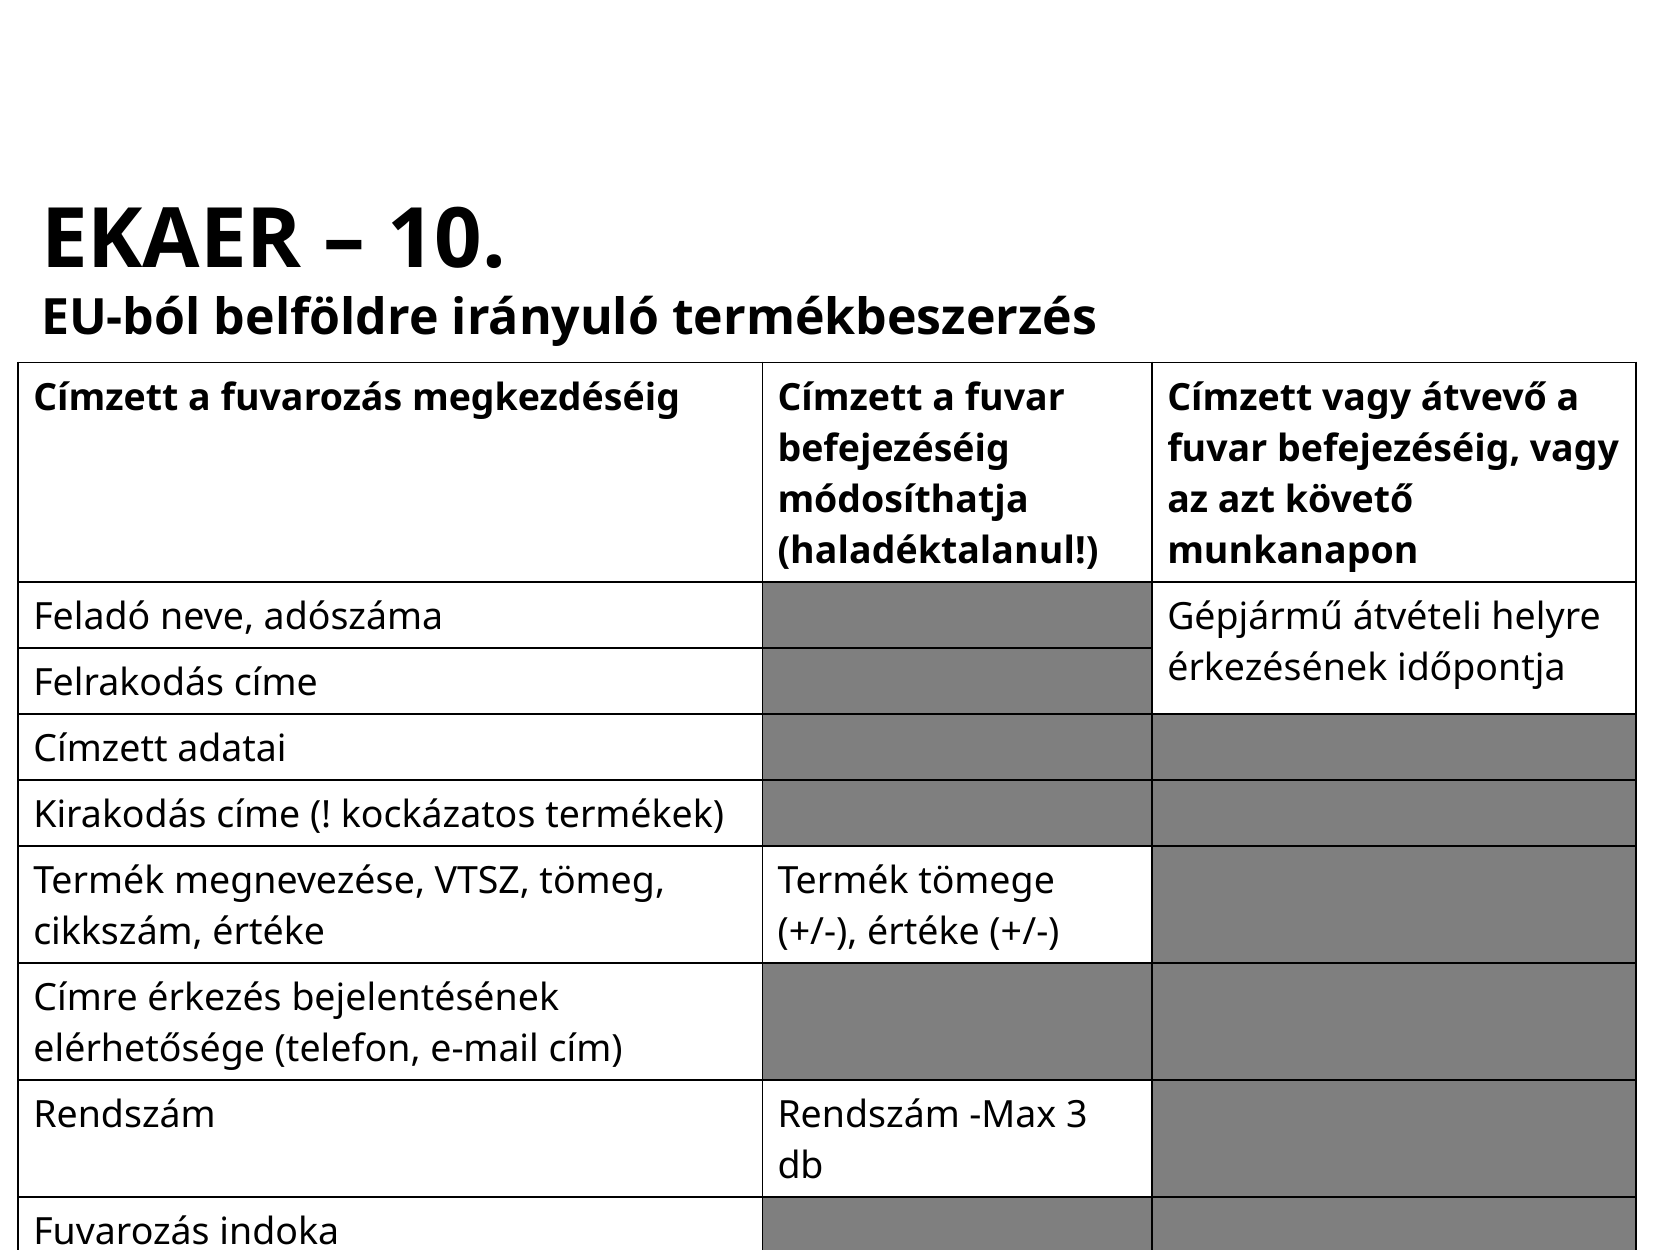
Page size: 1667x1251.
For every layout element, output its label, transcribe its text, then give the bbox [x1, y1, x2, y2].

table_cell [763, 649, 1151, 713]
table_cell [1153, 715, 1635, 779]
table_cell Rendszám -Max 3 db [763, 1081, 1151, 1196]
table_cell Kirakodás címe (! kockázatos termékek) [19, 781, 762, 845]
table_cell [763, 715, 1151, 779]
table_cell [763, 1198, 1151, 1250]
table_cell [1153, 847, 1635, 962]
table_cell Gépjármű átvételi helyre érkezésének időpontja [1153, 583, 1635, 713]
table_cell [1153, 964, 1635, 1079]
table_header Címzett a fuvar befejezéséig módosíthatja (haladéktalanul!) [763, 363, 1151, 581]
table_cell [763, 781, 1151, 845]
table_cell Termék megnevezése, VTSZ, tömeg, cikkszám, értéke [19, 847, 762, 962]
table_cell [1153, 781, 1635, 845]
table_header Címzett a fuvarozás megkezdéséig [19, 363, 762, 581]
table_cell [763, 964, 1151, 1079]
table_cell Címre érkezés bejelentésének elérhetősége (telefon, e-mail cím) [19, 964, 762, 1079]
subtitle EKAER – 10. EU-ból belföldre irányuló termékbeszerzés Feladó a fuvar befejezéséig: Címzett fuvarozás befejezésekor (érkezéskor): gépjármű átvételi helyre érkezésének időpontja [32, 175, 1622, 362]
table_cell [1153, 1198, 1635, 1250]
table_cell Termék tömege (+/-), értéke (+/-) [763, 847, 1151, 962]
table_cell Feladó neve, adószáma [19, 583, 762, 647]
table_cell Felrakodás címe [19, 649, 762, 713]
table_cell Rendszám [19, 1081, 762, 1196]
table_cell [763, 583, 1151, 647]
table_cell [1153, 1081, 1635, 1196]
table_cell Fuvarozás indoka [19, 1198, 762, 1250]
table_cell Címzett adatai [19, 715, 762, 779]
table_header Címzett vagy átvevő a fuvar befejezéséig, vagy az azt követő munkanapon [1153, 363, 1635, 581]
